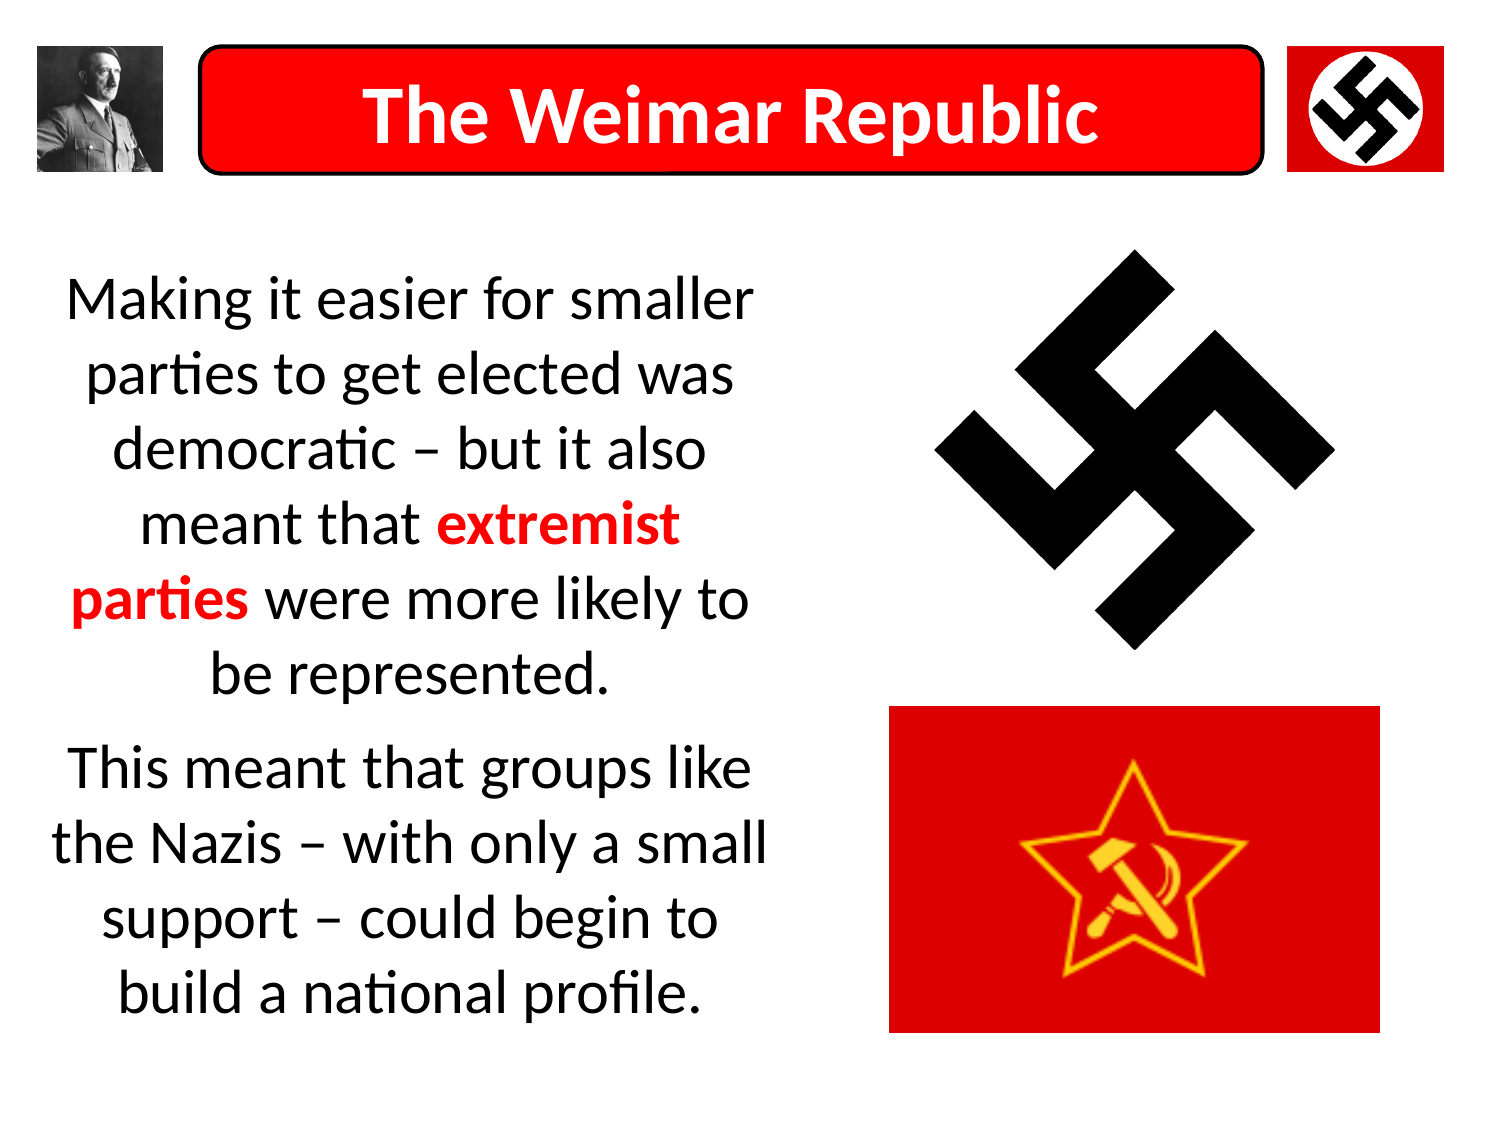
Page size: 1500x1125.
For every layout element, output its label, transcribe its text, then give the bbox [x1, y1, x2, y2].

picture [889, 706, 1381, 1033]
picture [1287, 46, 1444, 172]
text_box Making it easier for smaller parties to get elected was democratic – but it also meant that extremist parties were more likely to be represented. This meant that groups like the Nazis – with only a small support – could begin to build a national profile. [34, 249, 788, 1033]
picture [934, 249, 1335, 651]
text_box The Weimar Republic [197, 44, 1265, 176]
picture [37, 46, 163, 172]
